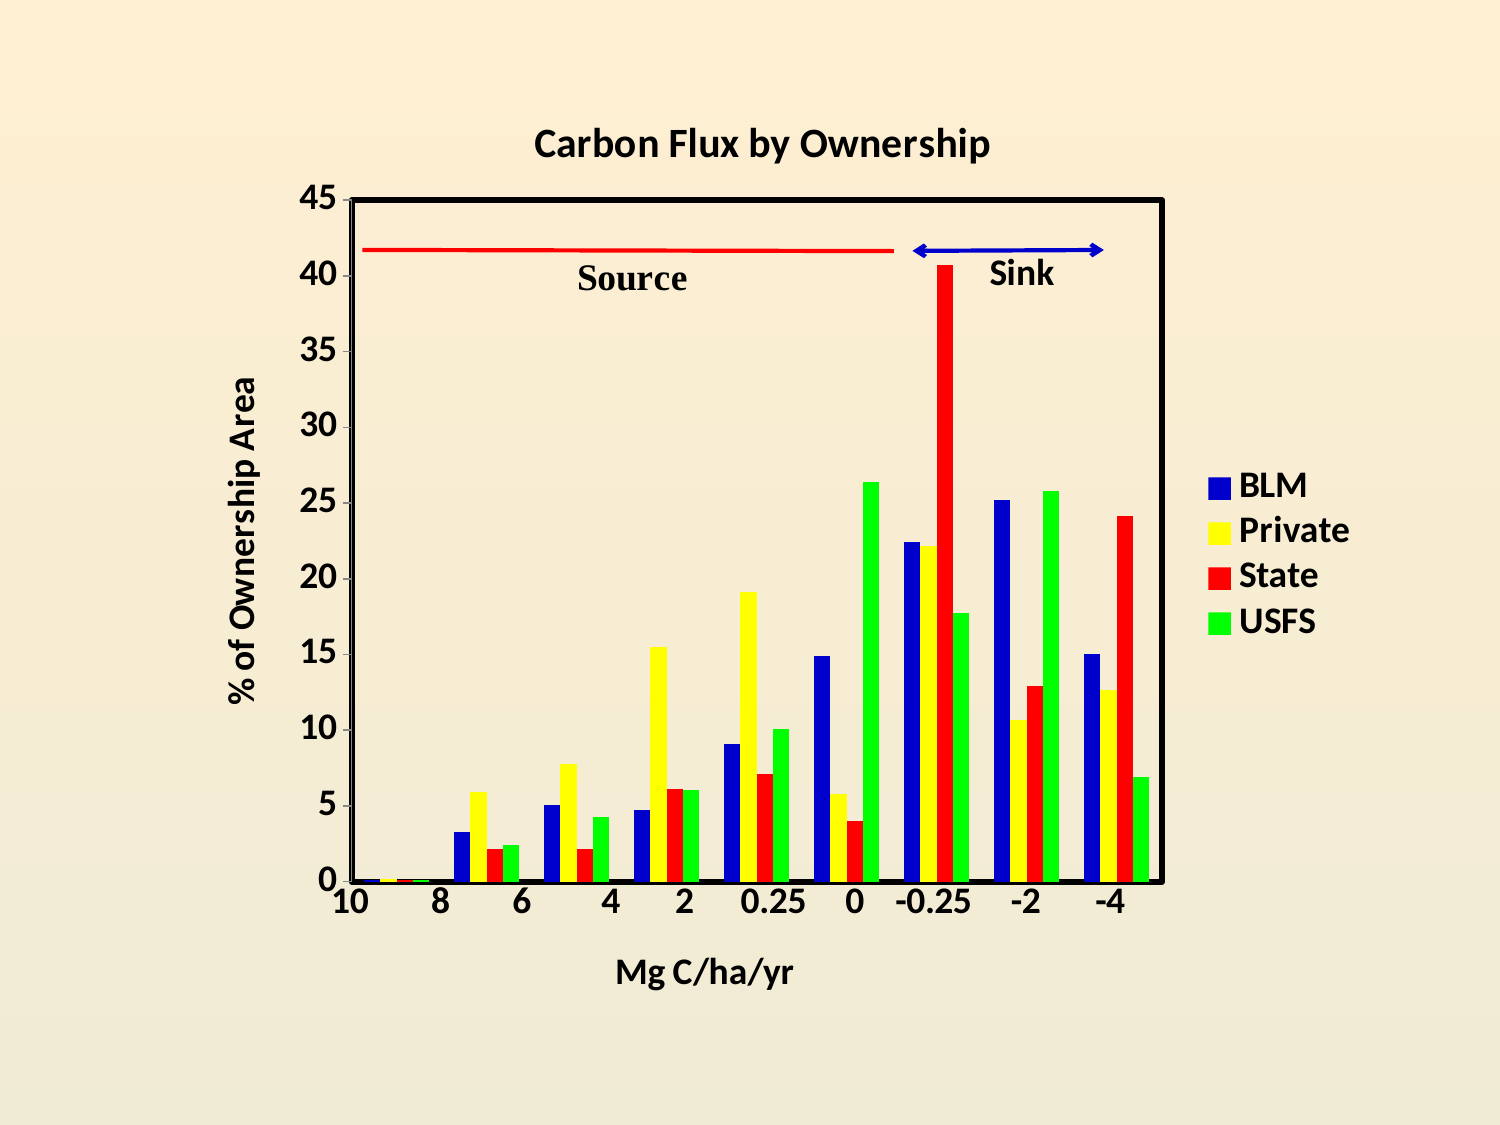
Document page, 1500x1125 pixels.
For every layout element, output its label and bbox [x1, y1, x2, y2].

chart [149, 87, 1376, 1026]
